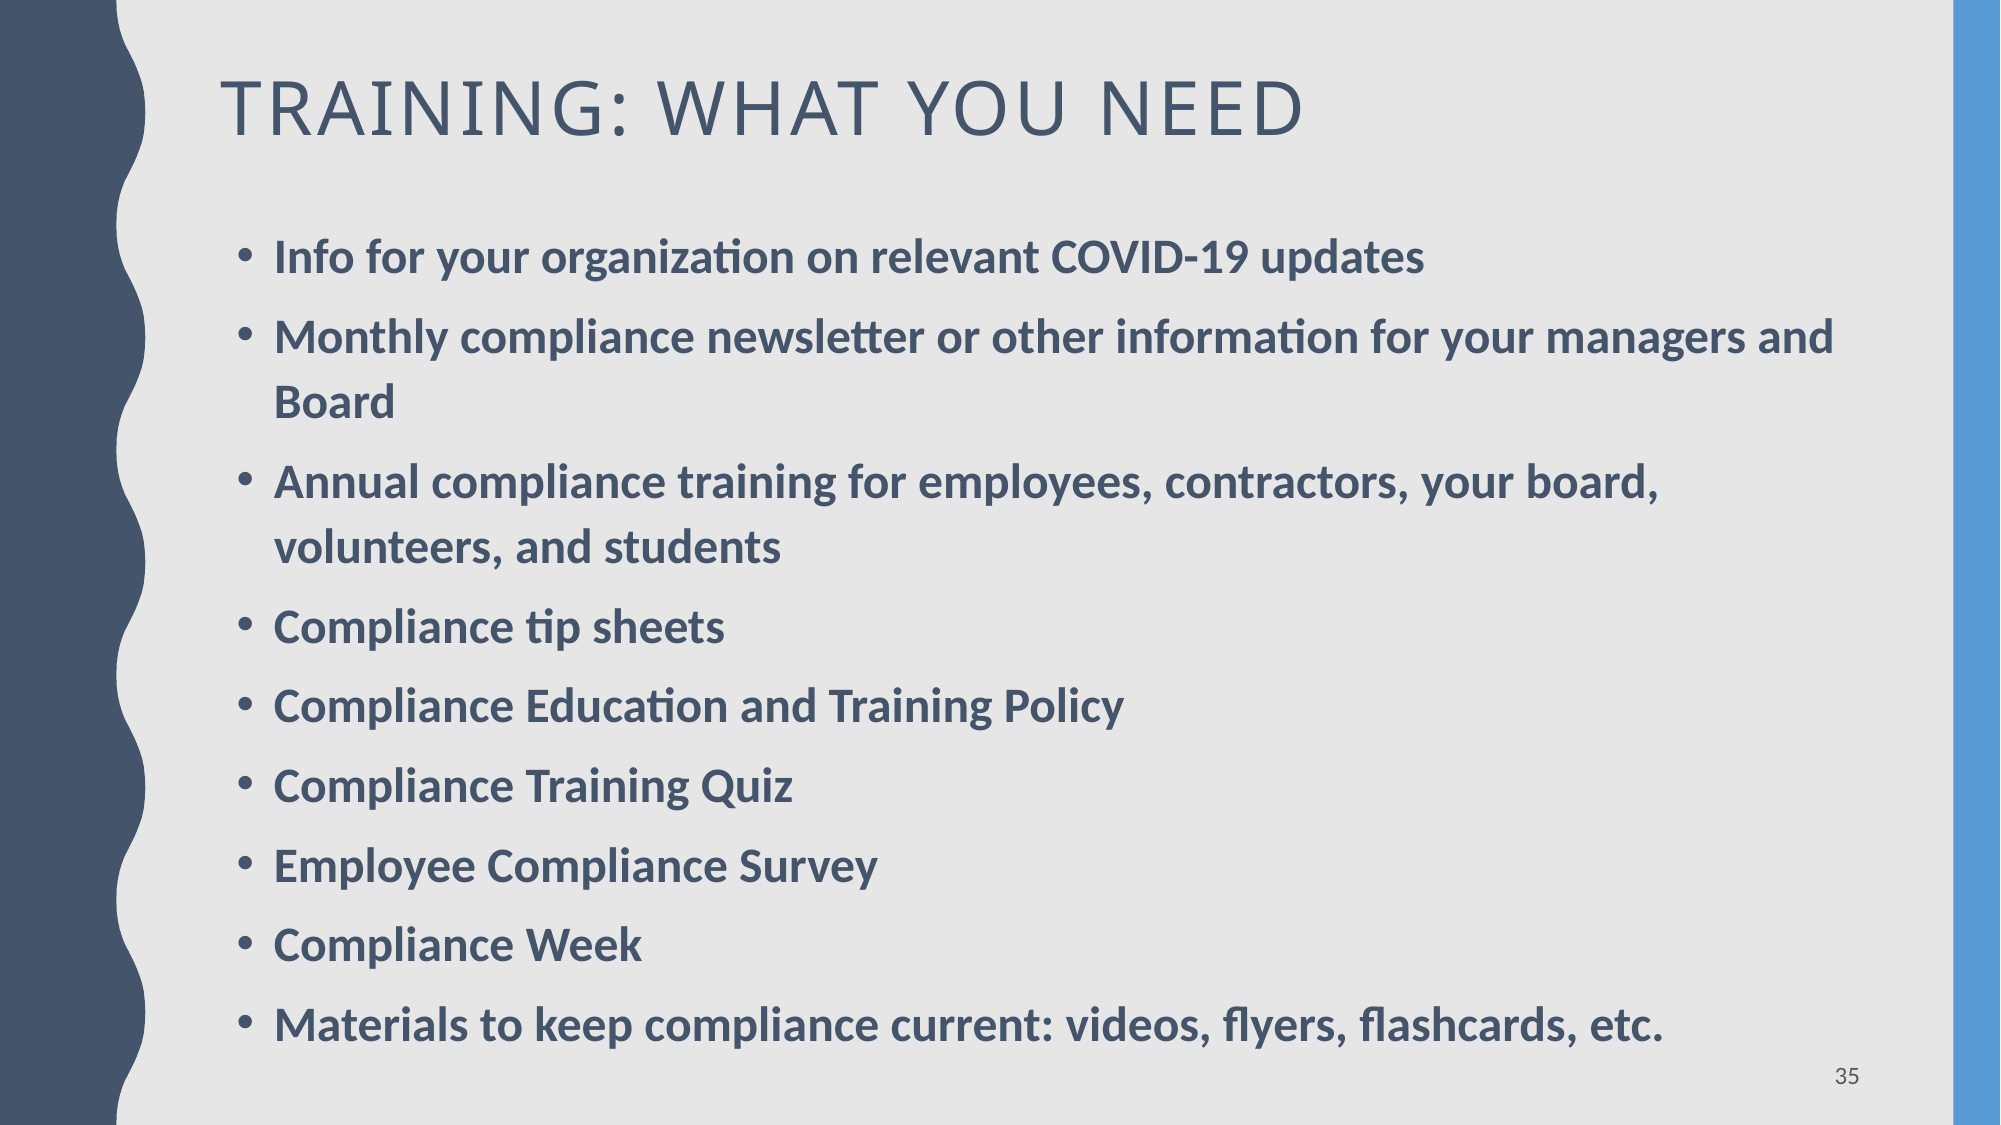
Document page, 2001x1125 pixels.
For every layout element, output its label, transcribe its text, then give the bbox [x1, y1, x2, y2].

title training: What you need [205, 62, 1875, 308]
slide_number 35 [1412, 1045, 1875, 1103]
list Info for your organization on relevant COVID-19 updates Monthly compliance newsletter or other information for your managers and Board Annual compliance training for employees, contractors, your board, volunteers, and students Compliance tip sheets Compliance Education and Training Policy Compliance Training Quiz Employee Compliance Survey Compliance Week Materials to keep compliance current: videos, flyers, flashcards, etc. [221, 210, 1892, 1063]
